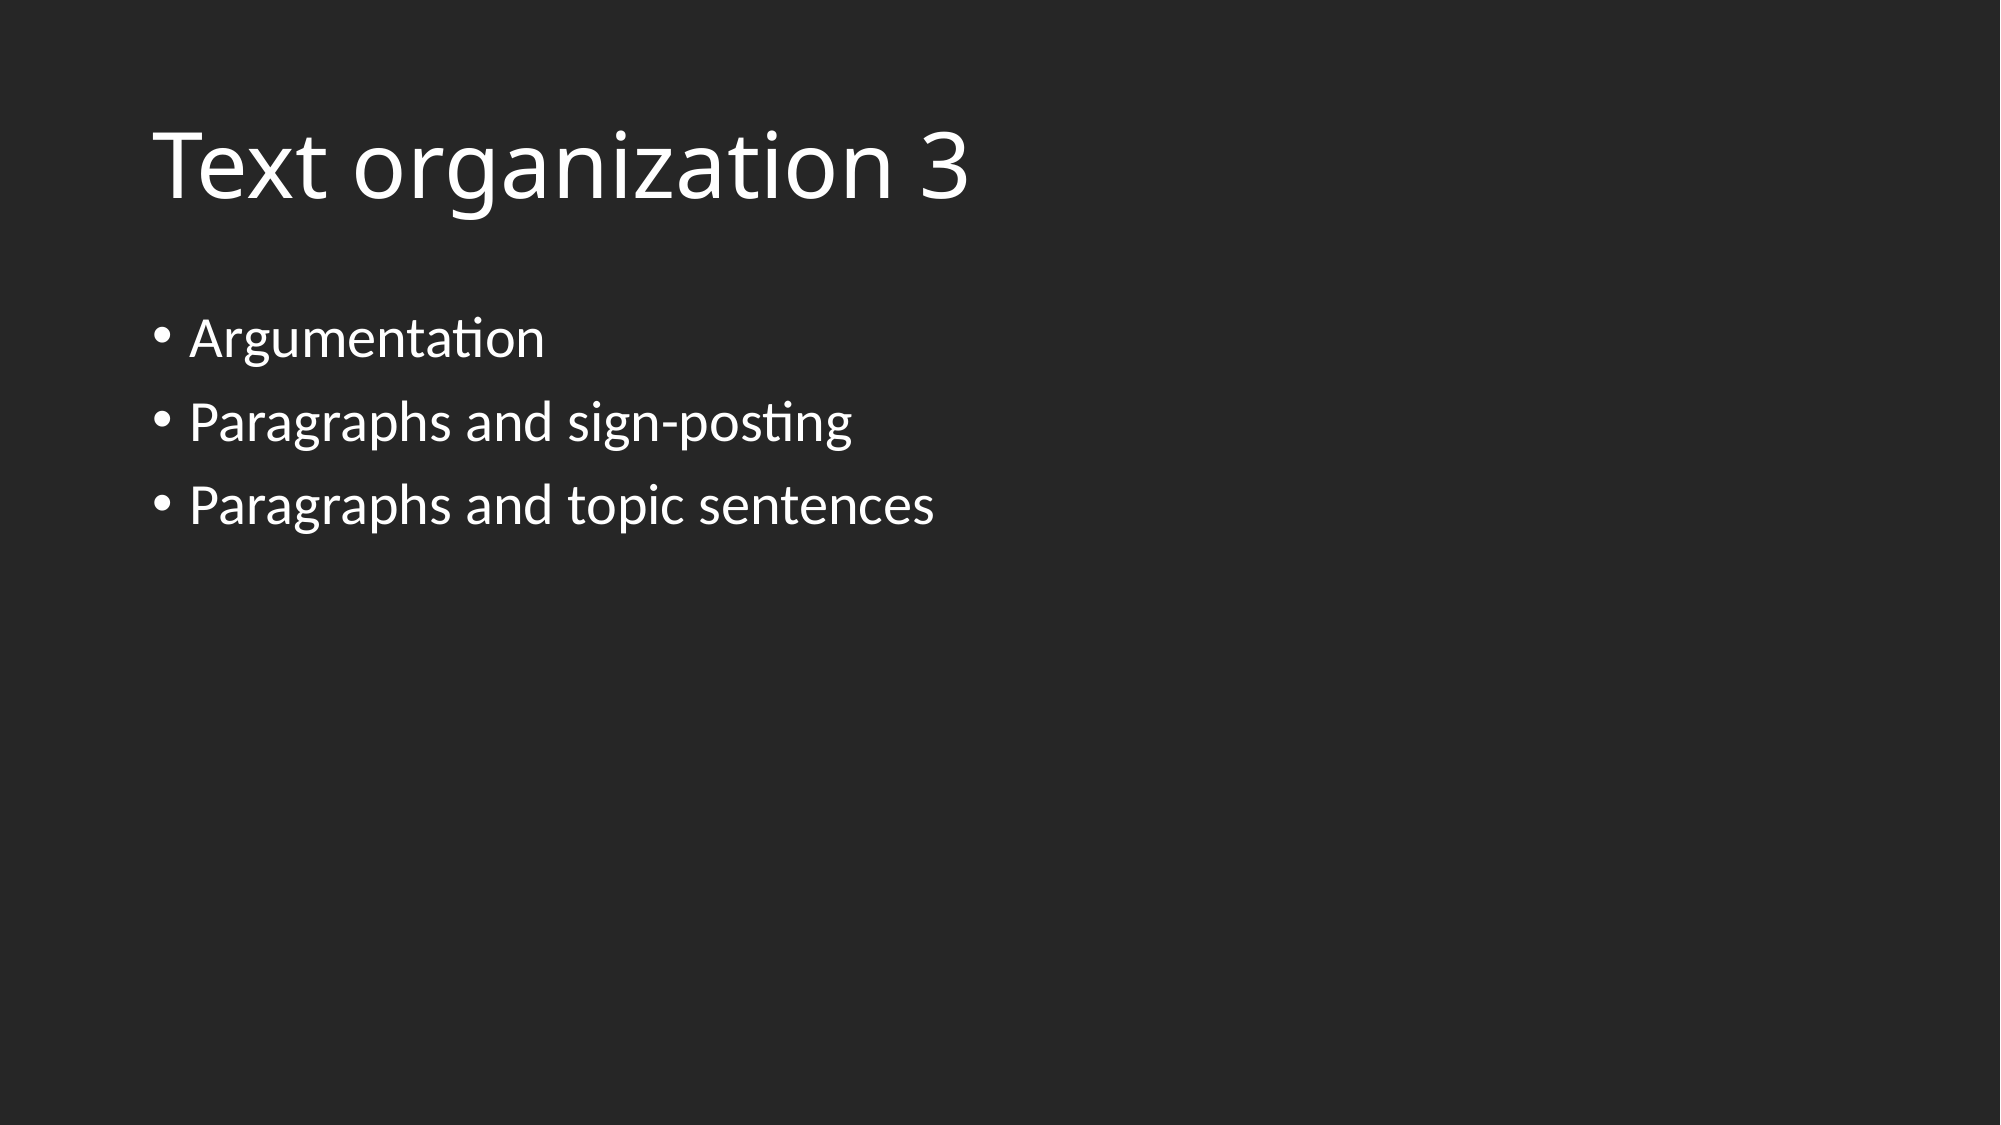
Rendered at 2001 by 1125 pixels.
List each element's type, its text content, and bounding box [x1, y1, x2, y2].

title Text organization 3 [137, 59, 1863, 278]
list Argumentation Paragraphs and sign-posting Paragraphs and topic sentences [137, 299, 1863, 1014]
